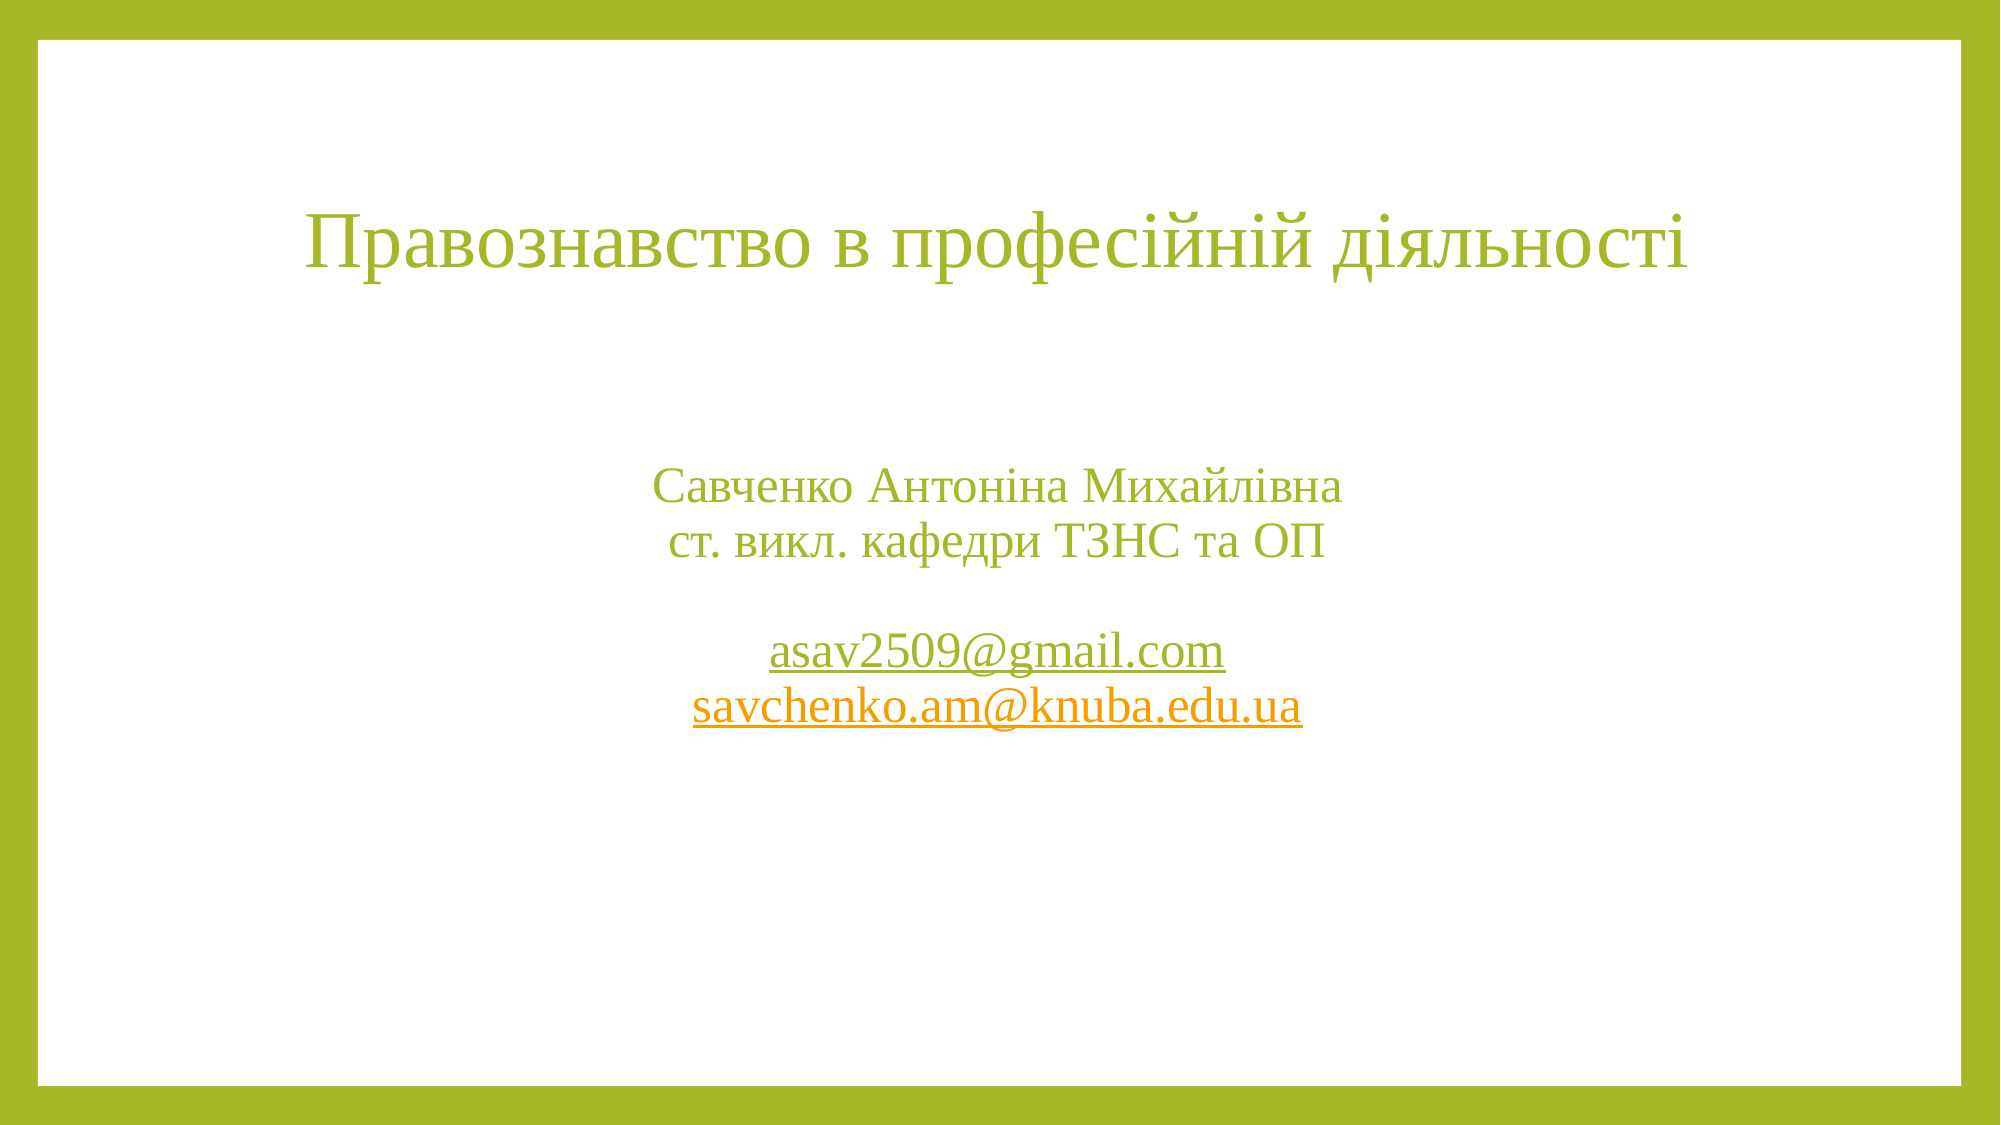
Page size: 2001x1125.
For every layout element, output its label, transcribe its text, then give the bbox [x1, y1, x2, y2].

title Правознавство в професійній діяльності Савченко Антоніна Михайлівна ст. викл. кафедри ТЗНС та ОП asav2509@gmail.com savchenko.am@knuba.edu.ua [194, 99, 1801, 860]
